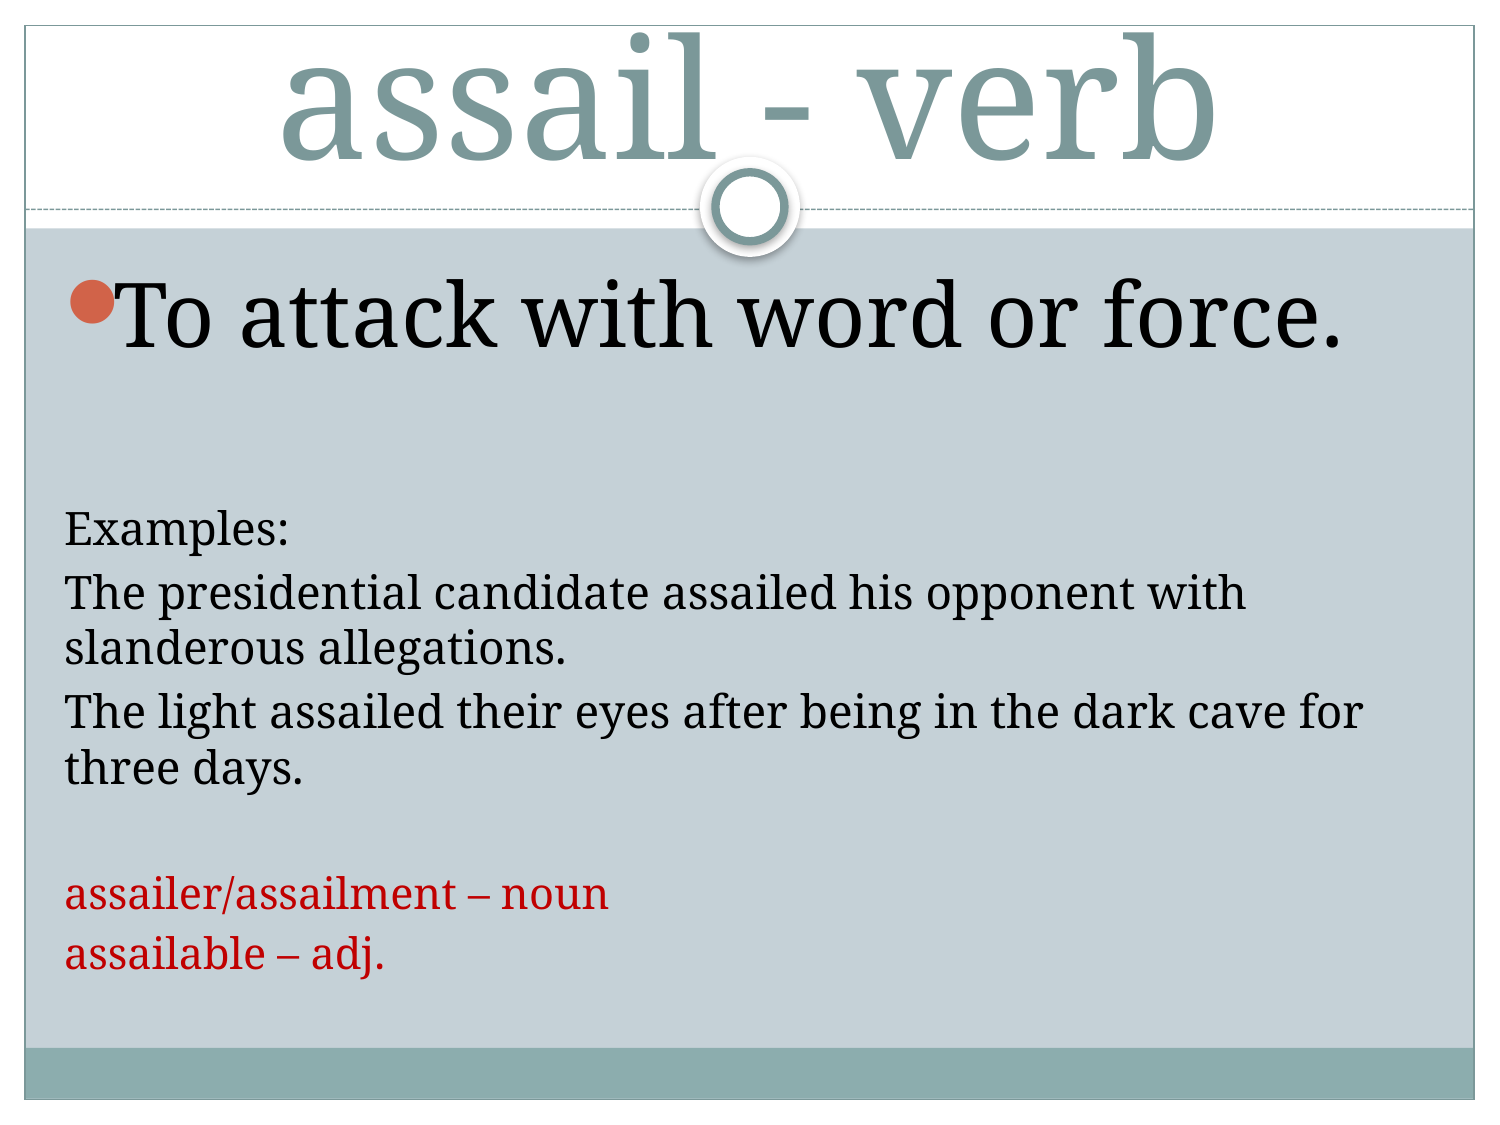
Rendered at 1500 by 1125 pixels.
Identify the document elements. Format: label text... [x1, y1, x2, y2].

list To attack with word or force. Examples: The presidential candidate assailed his opponent with slanderous allegations. The light assailed their eyes after being in the dark cave for three days. assailer/assailment – noun assailable – adj. [49, 250, 1445, 1001]
title assail - verb [49, 37, 1450, 200]
